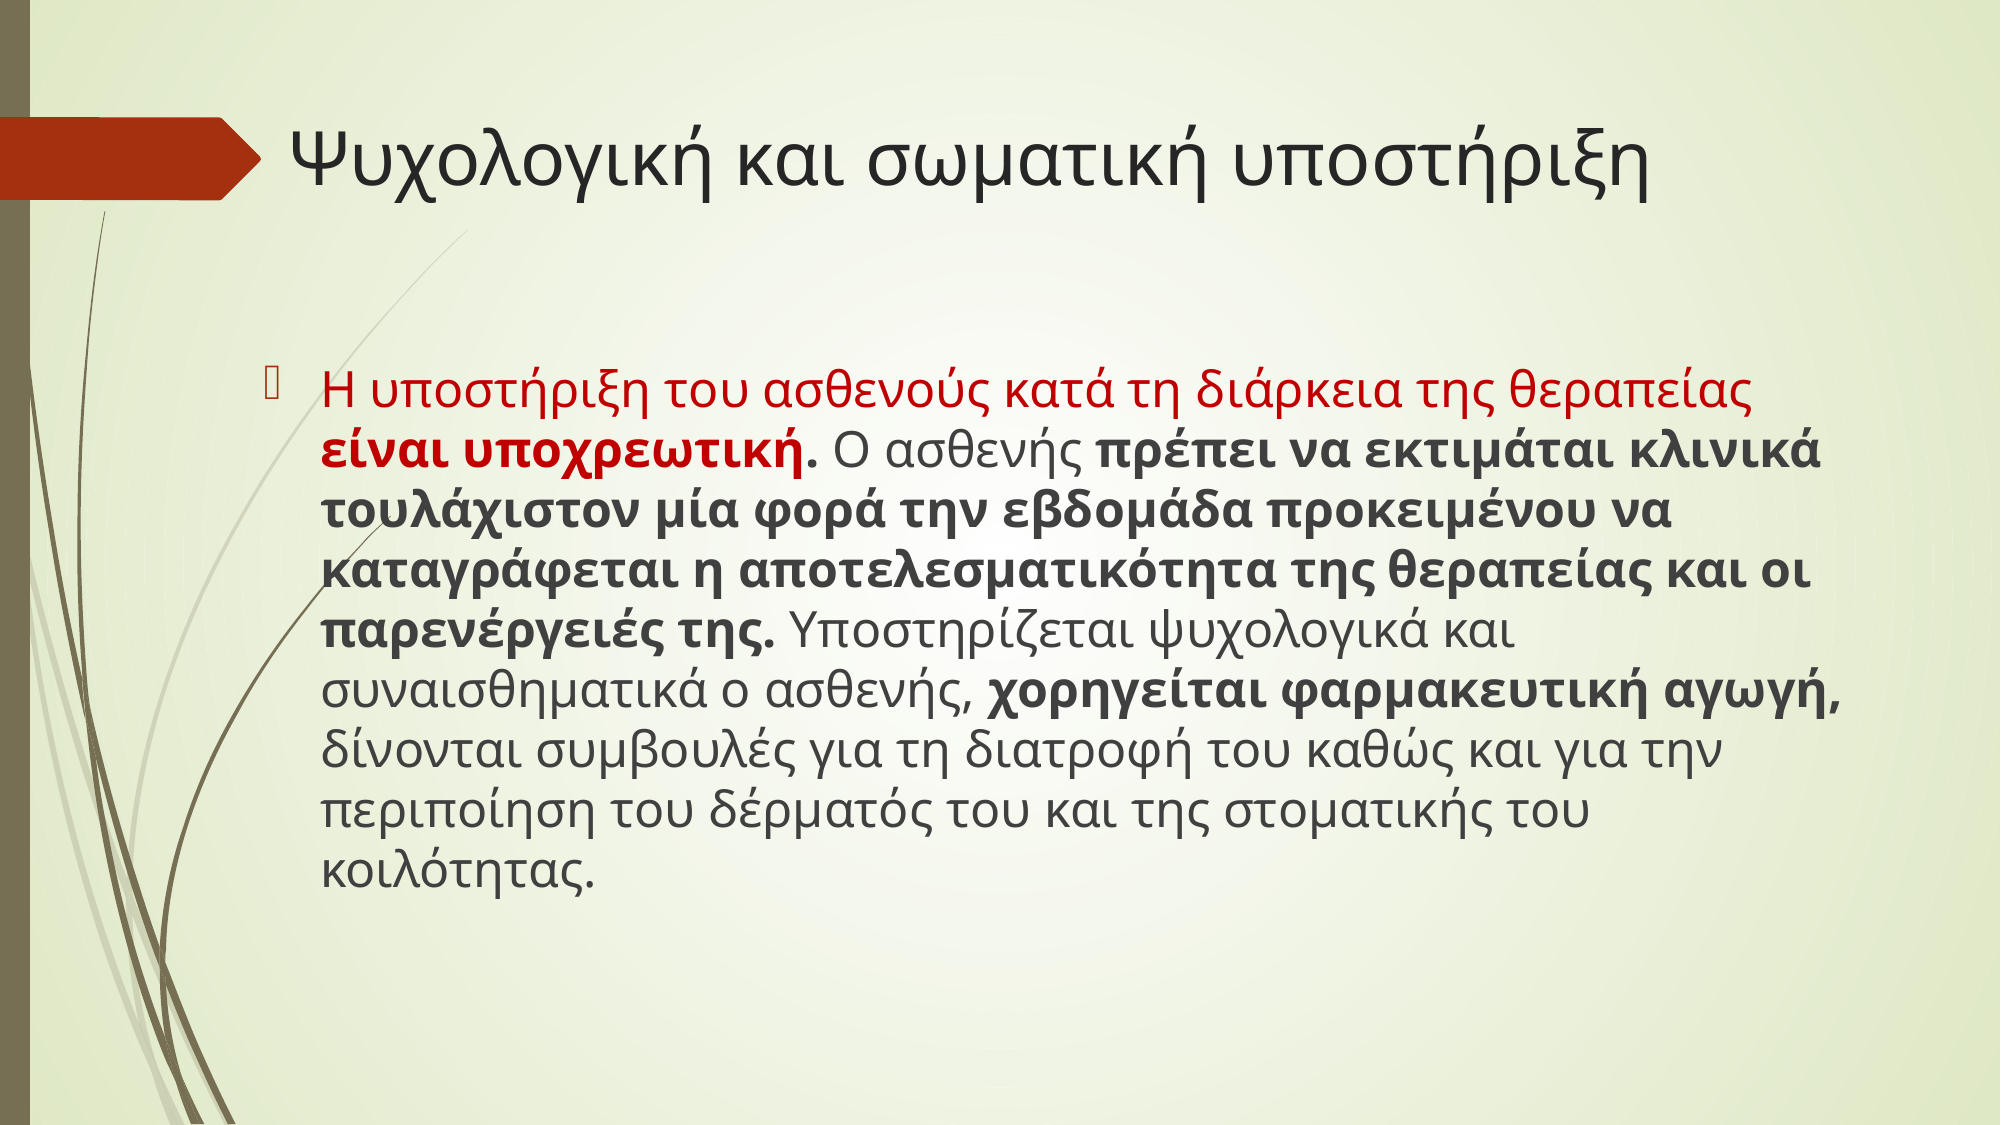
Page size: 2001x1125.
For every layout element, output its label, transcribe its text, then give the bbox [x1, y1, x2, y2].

list Η υποστήριξη του ασθενούς κατά τη διάρκεια της θεραπείας είναι υποχρεωτική. Ο ασθενής πρέπει να εκτιμάται κλινικά τουλάχιστον μία φορά την εβδομάδα προκειμένου να καταγράφεται η αποτελεσματικότητα της θεραπείας και οι παρενέργειές της. Υποστηρίζεται ψυχολογικά και συναισθηματικά ο ασθενής, χορηγείται φαρμακευτική αγωγή, δίνονται συμβουλές για τη διατροφή του καθώς και για την περιποίηση του δέρματός του και της στοματικής του κοιλότητας. [248, 350, 1888, 970]
title Ψυχολογική και σωματική υποστήριξη [274, 102, 1888, 313]
